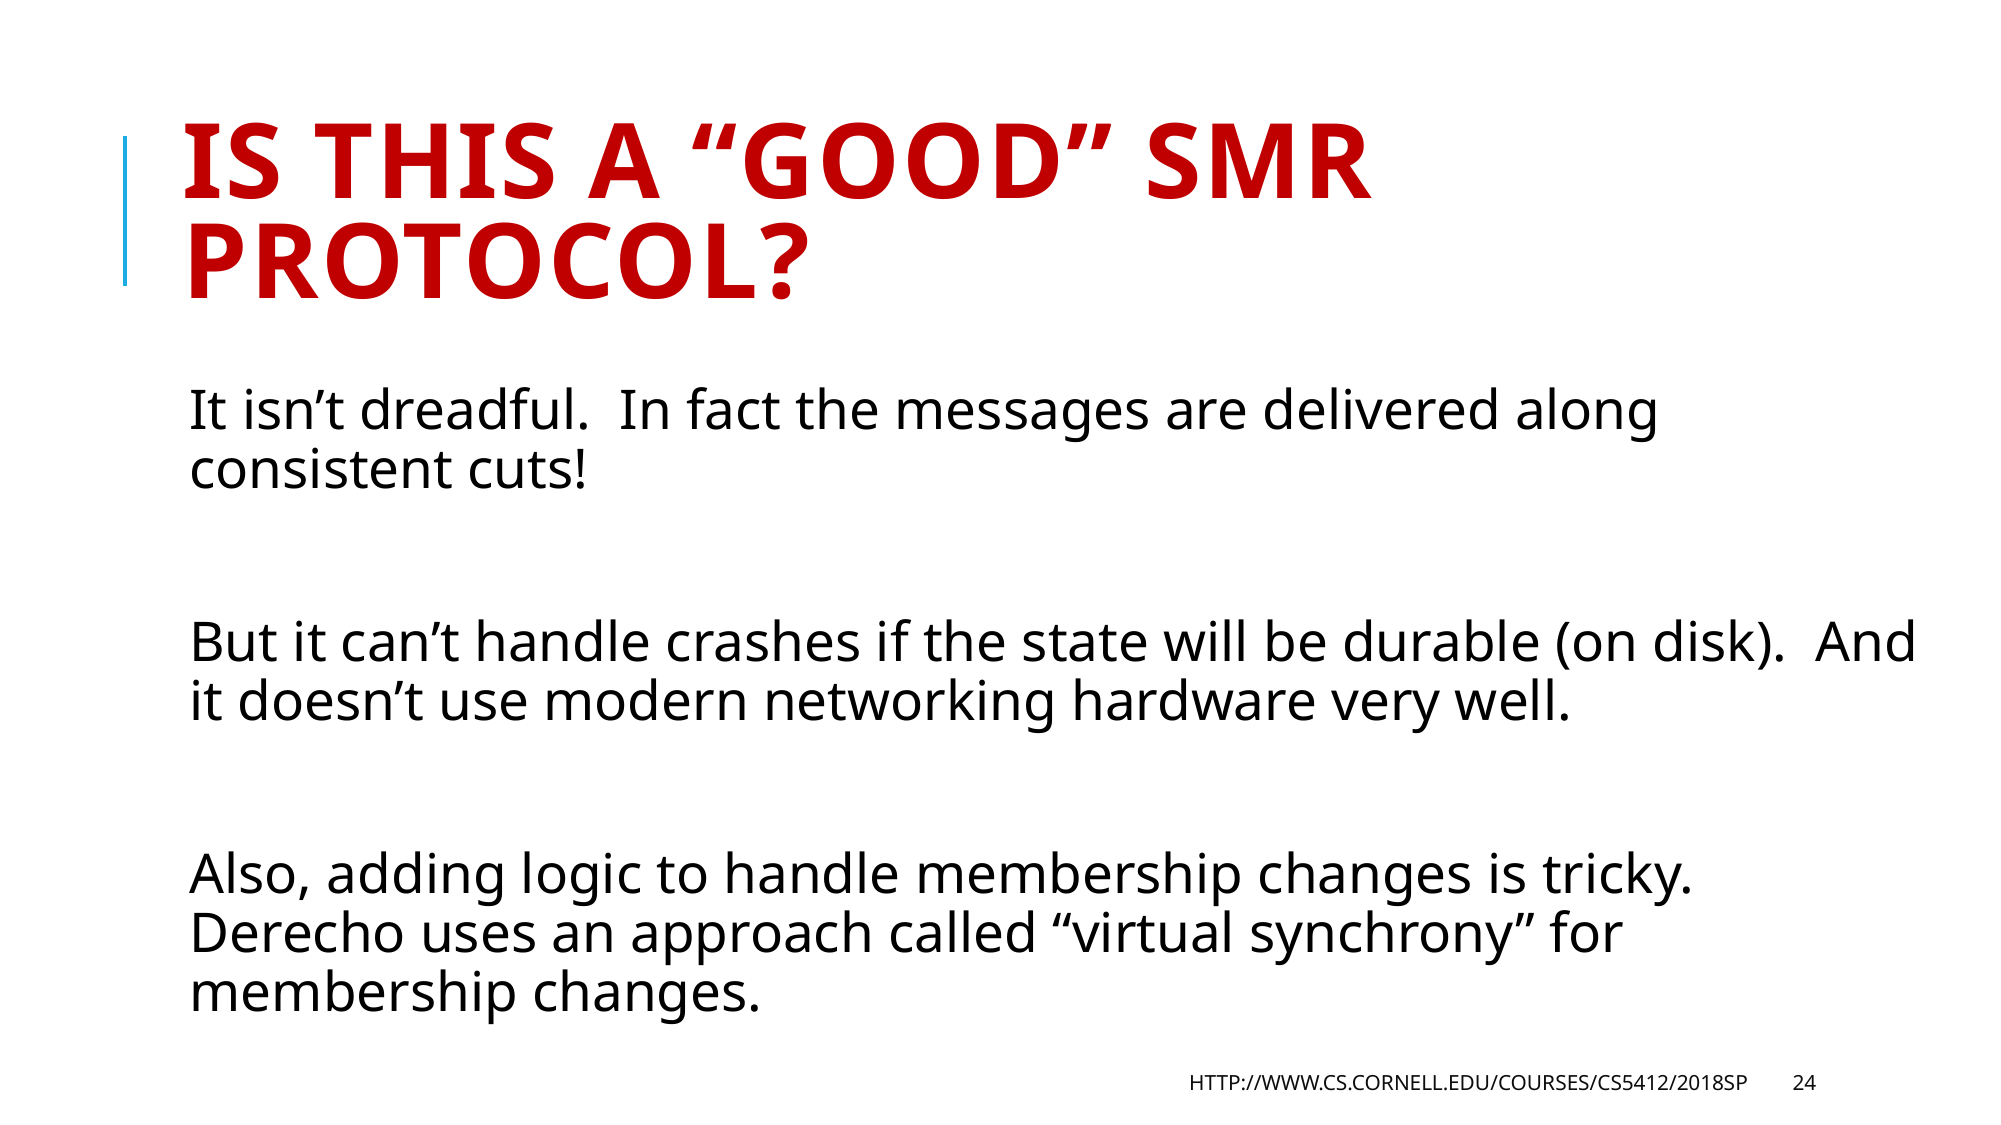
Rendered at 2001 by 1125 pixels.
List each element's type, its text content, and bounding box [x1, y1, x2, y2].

list It isn’t dreadful. In fact the messages are delivered along consistent cuts! But it can’t handle crashes if the state will be durable (on disk). And it doesn’t use modern networking hardware very well. Also, adding logic to handle membership changes is tricky. Derecho uses an approach called “virtual synchrony” for membership changes. [168, 375, 1938, 1035]
footer http://www.cs.cornell.edu/courses/cs5412/2018sp [794, 1061, 1763, 1107]
title Is this a “good” SMR protocol? [168, 96, 1938, 342]
slide_number 24 [1777, 1061, 1938, 1107]
